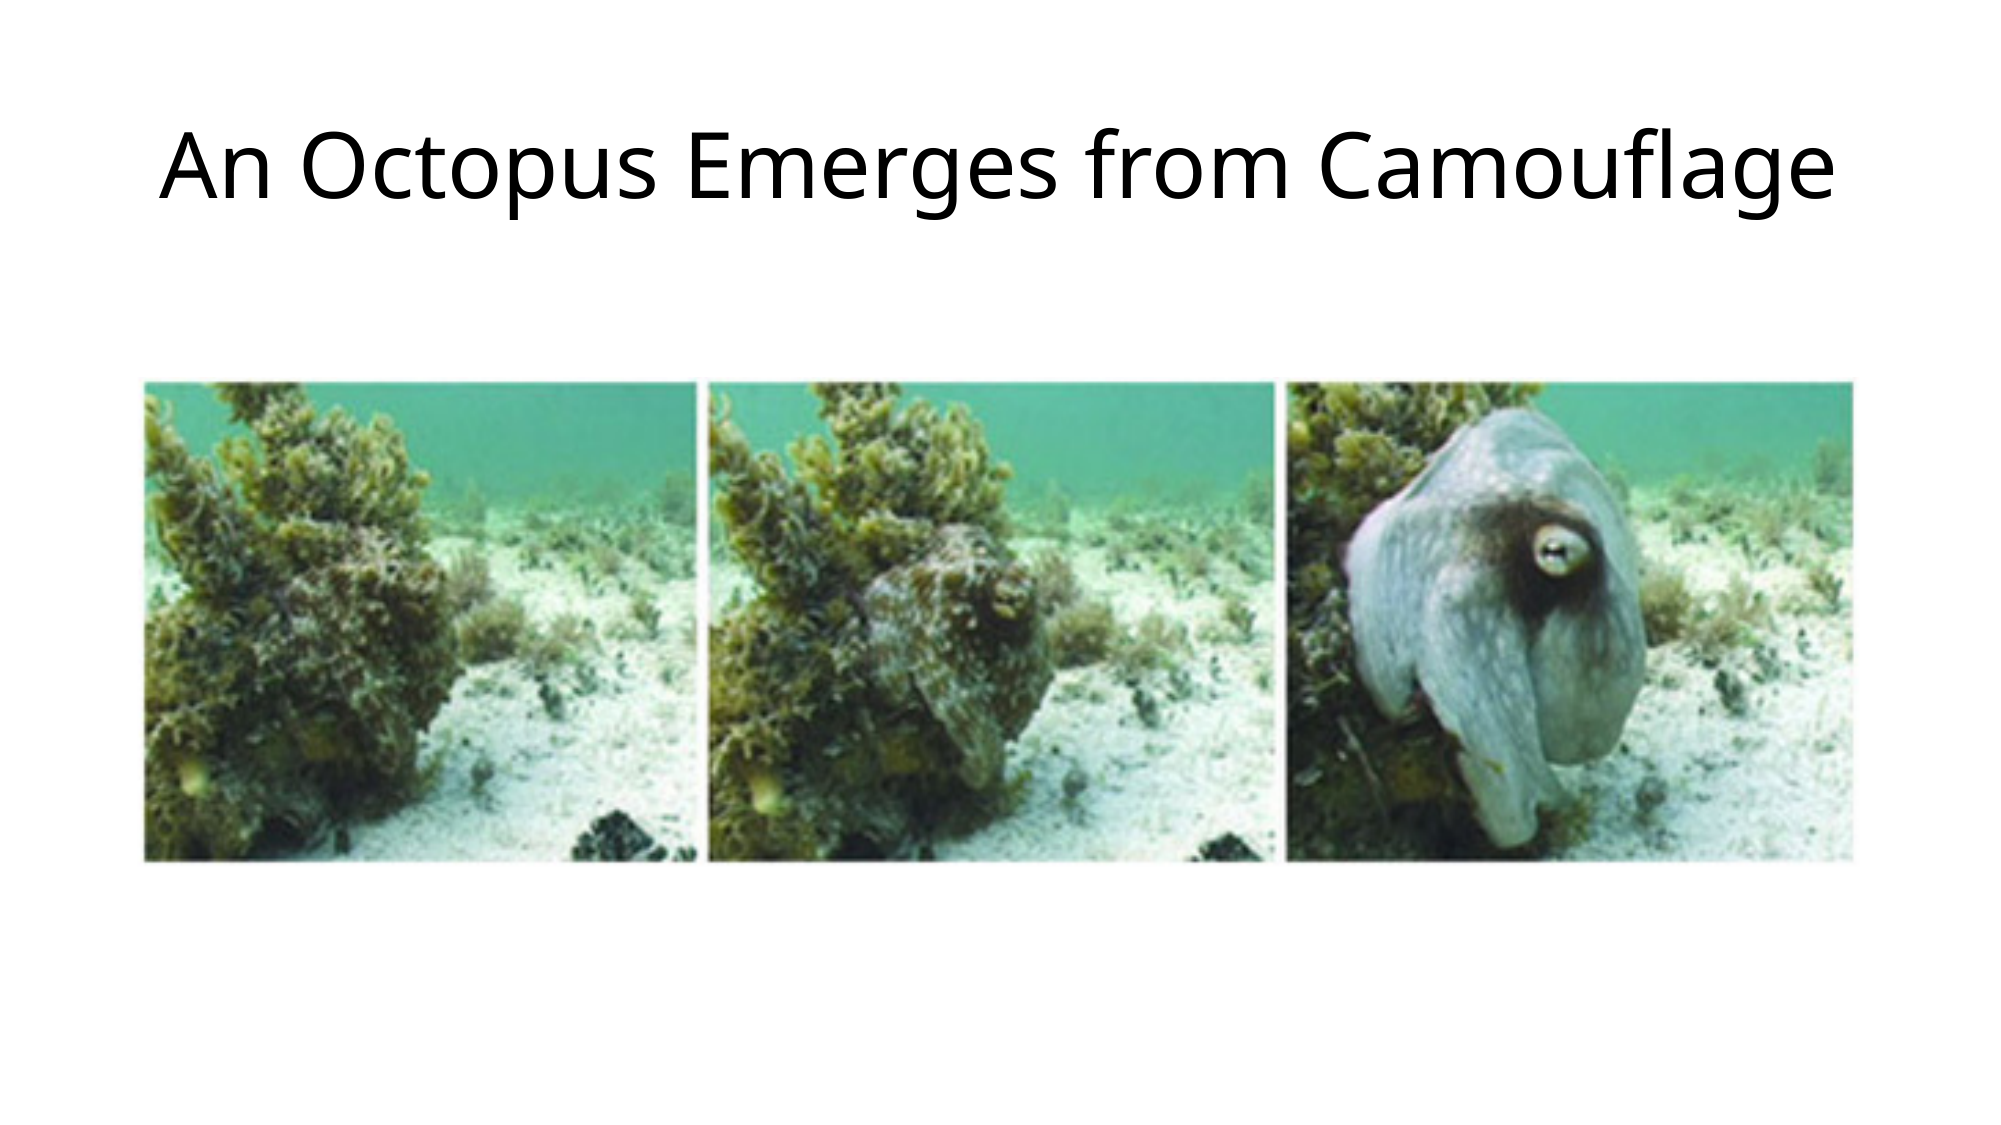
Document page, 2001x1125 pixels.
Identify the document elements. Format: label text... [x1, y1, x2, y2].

title An Octopus Emerges from Camouflage [137, 59, 1863, 278]
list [137, 377, 1863, 873]
